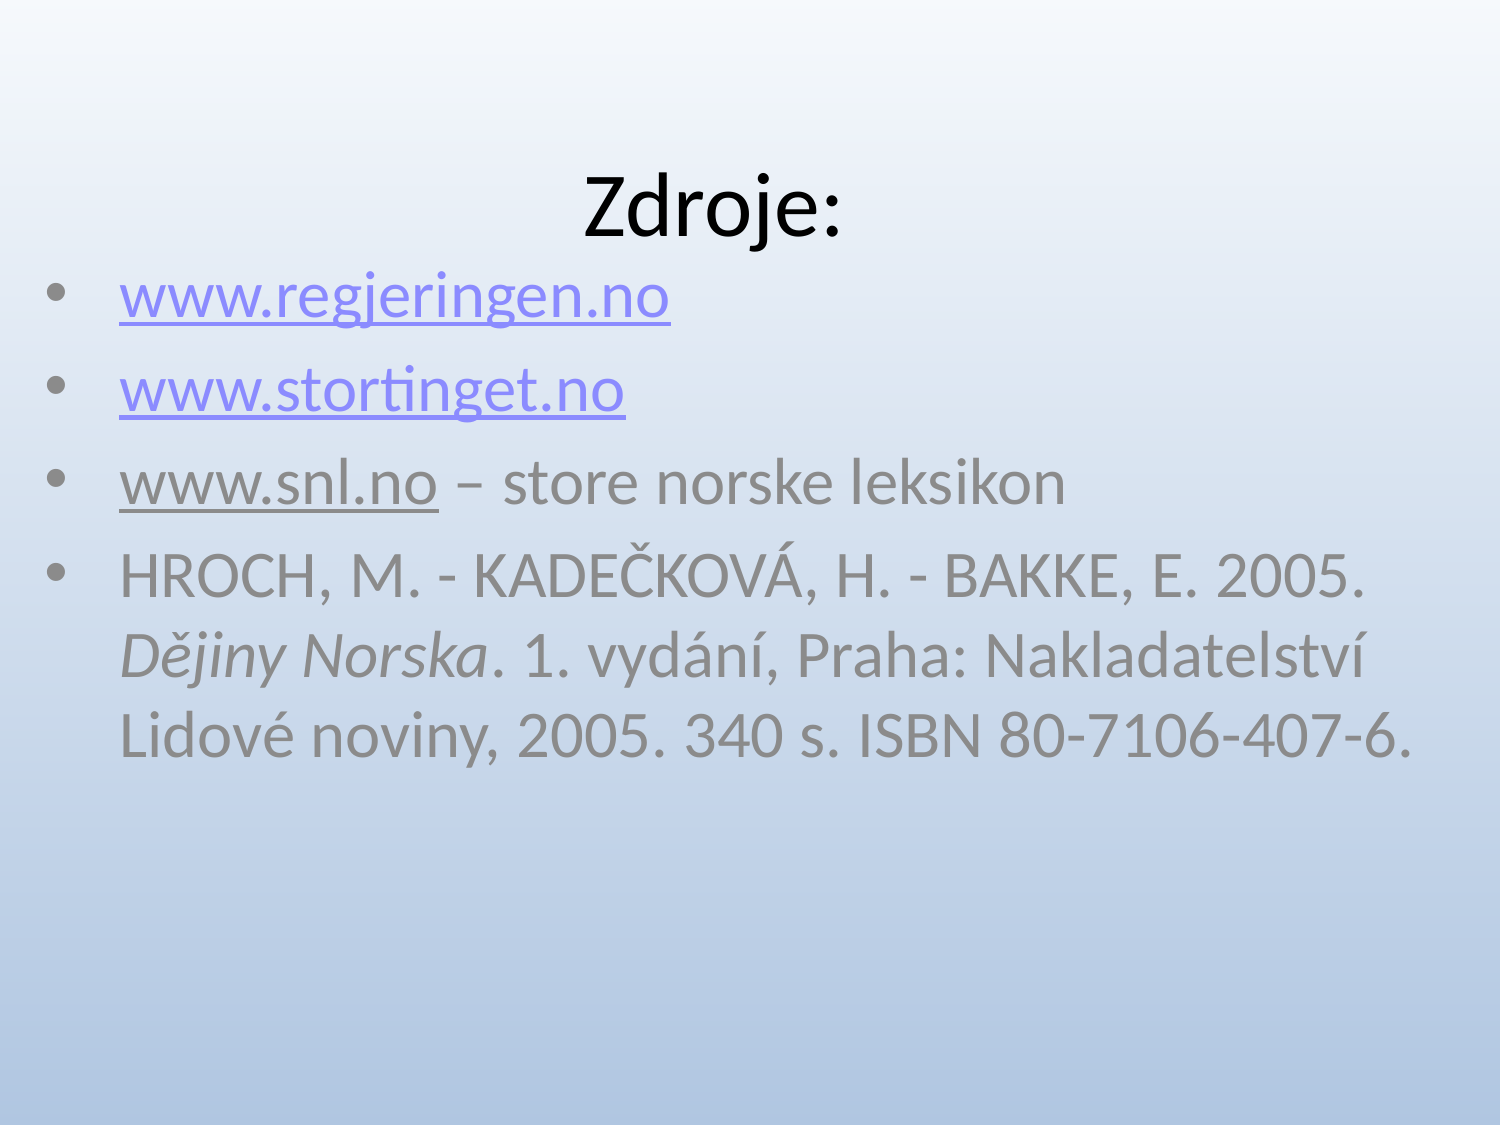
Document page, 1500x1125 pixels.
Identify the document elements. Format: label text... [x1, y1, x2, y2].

title Zdroje: [76, 79, 1352, 243]
subtitle www.regjeringen.no www.stortinget.no www.snl.no – store norske leksikon HROCH, M. - KADEČKOVÁ, H. - BAKKE, E. 2005. Dějiny Norska. 1. vydání, Praha: Nakladatelství Lidové noviny, 2005. 340 s. ISBN 80-7106-407-6. [29, 243, 1436, 1083]
